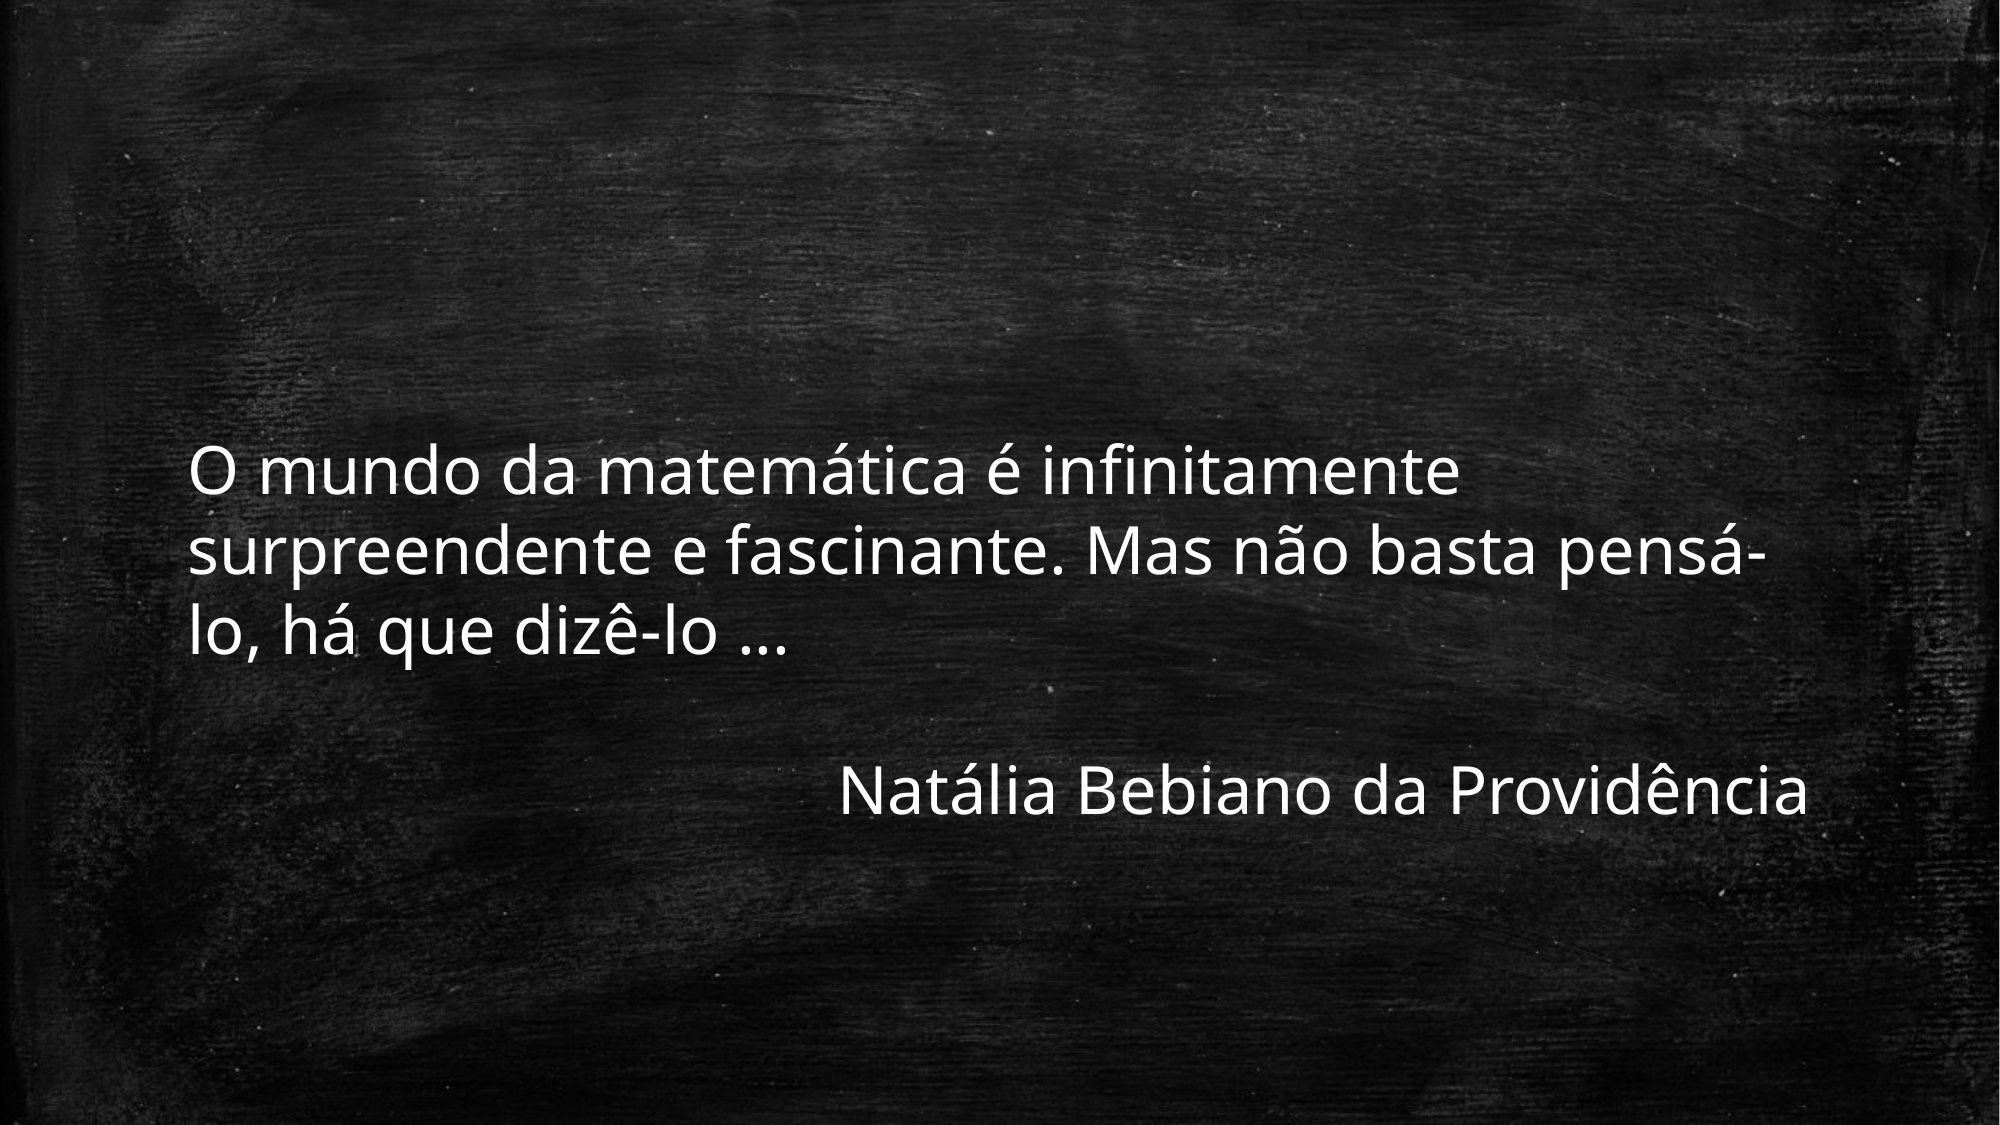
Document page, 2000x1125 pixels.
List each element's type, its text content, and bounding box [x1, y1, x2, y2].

text_box O mundo da matemática é infinitamente surpreendente e fascinante. Mas não basta pensá-lo, há que dizê-lo ... Natália Bebiano da Providência [172, 420, 1827, 836]
